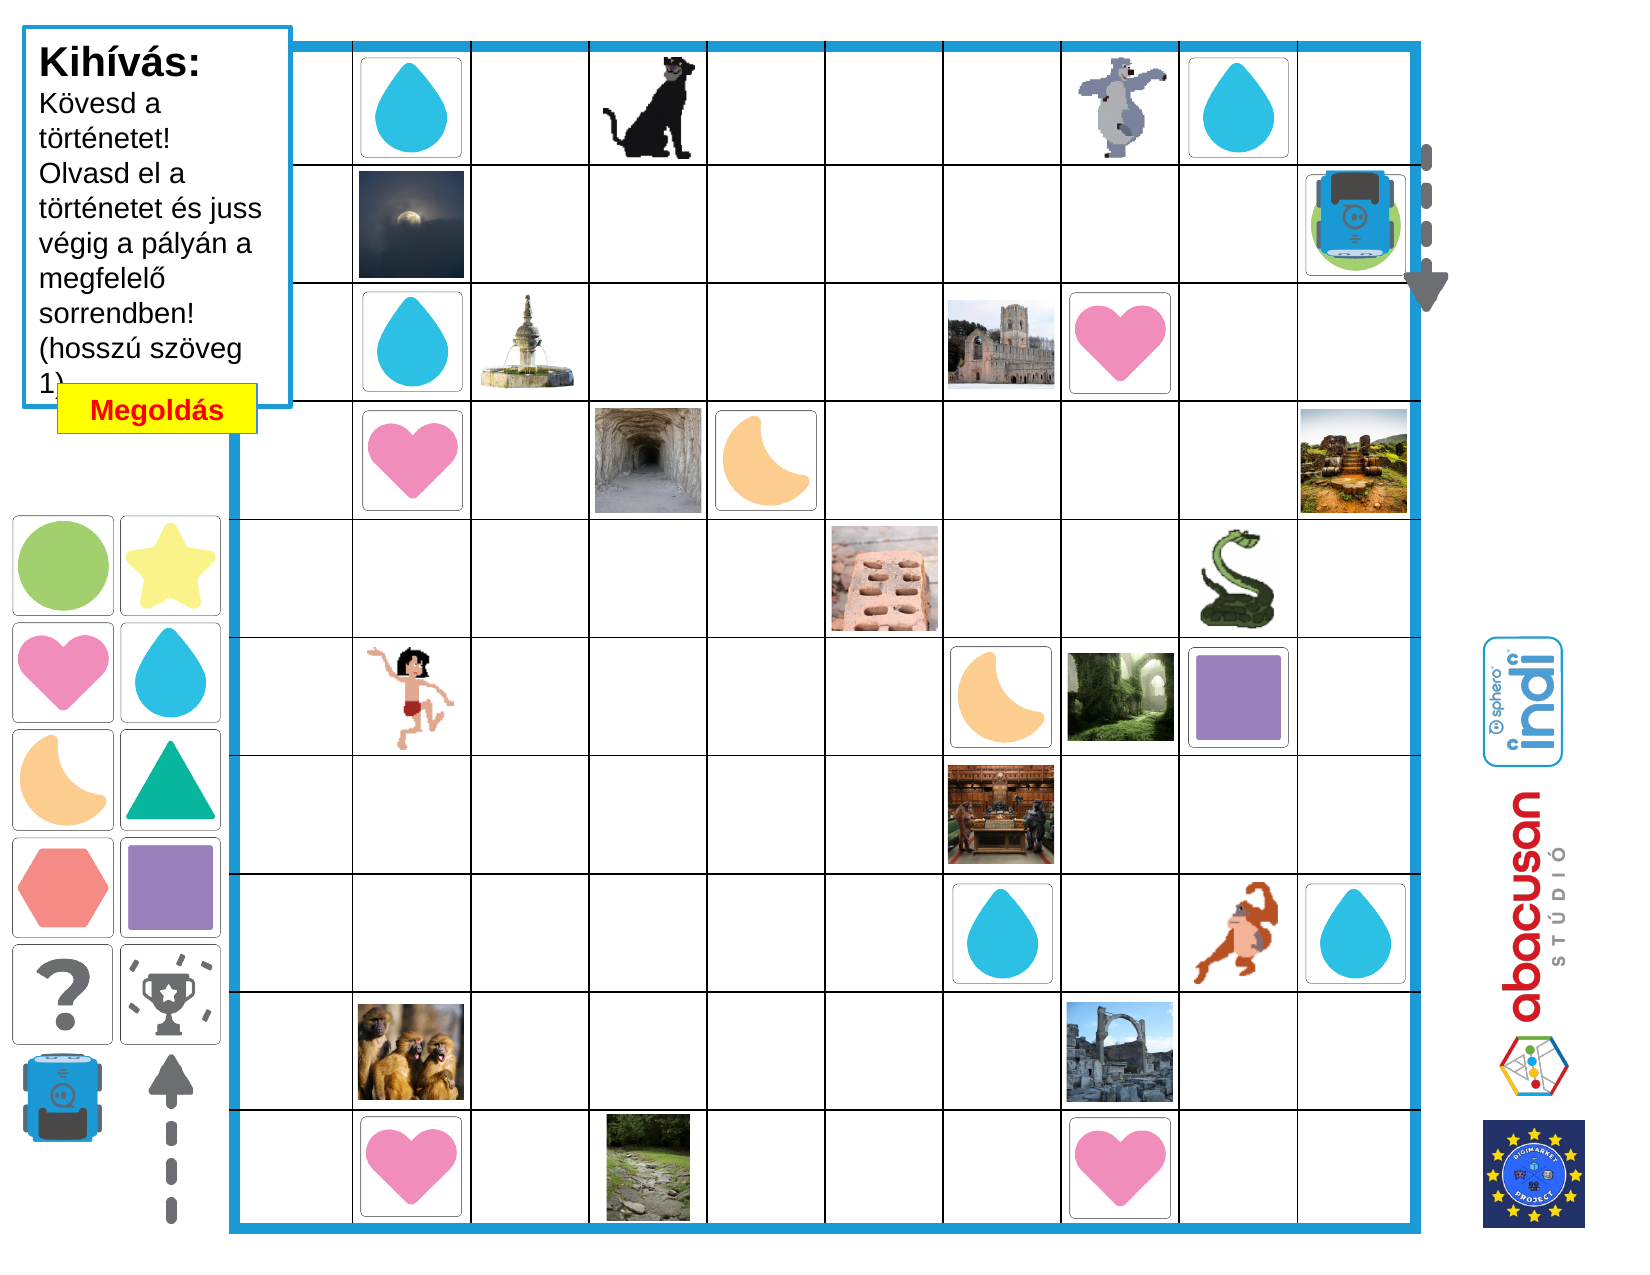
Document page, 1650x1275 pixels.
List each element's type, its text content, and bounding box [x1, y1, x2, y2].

picture [148, 1054, 194, 1229]
picture [1490, 650, 1554, 750]
picture [361, 291, 463, 392]
picture [1066, 1002, 1174, 1102]
picture [1187, 57, 1289, 159]
picture [361, 410, 463, 512]
picture [606, 1113, 691, 1221]
picture [119, 836, 221, 938]
picture [1069, 292, 1171, 394]
picture [599, 54, 697, 161]
picture [360, 1116, 462, 1218]
picture [831, 526, 939, 632]
text_box Megoldás [57, 383, 258, 434]
picture [1187, 646, 1289, 748]
picture [357, 1003, 465, 1100]
picture [12, 944, 113, 1045]
picture [23, 1053, 102, 1142]
picture [1304, 882, 1406, 984]
picture [1500, 793, 1569, 1095]
picture [12, 836, 114, 938]
picture [120, 729, 222, 831]
picture [951, 882, 1053, 984]
picture [947, 300, 1055, 390]
picture [594, 408, 702, 513]
picture [950, 646, 1052, 748]
picture [119, 515, 221, 617]
picture [475, 290, 583, 393]
picture [364, 645, 457, 753]
picture [360, 57, 462, 159]
picture [1483, 1120, 1585, 1228]
picture [715, 409, 817, 511]
picture [1067, 653, 1175, 742]
picture [358, 171, 465, 279]
picture [12, 515, 114, 617]
picture [1069, 1117, 1171, 1219]
picture [119, 944, 221, 1045]
picture [12, 622, 114, 724]
picture [1196, 525, 1280, 633]
picture [1300, 409, 1408, 513]
picture [12, 729, 114, 831]
picture [947, 765, 1055, 864]
picture [119, 622, 221, 724]
picture [1304, 137, 1449, 313]
picture [1192, 879, 1285, 987]
text_box Kihívás: Kövesd a történetet! Olvasd el a történetet és juss végig a pályán a megfelelő sorrendben! (hosszú szöveg 1) [23, 27, 291, 407]
picture [1074, 54, 1172, 161]
